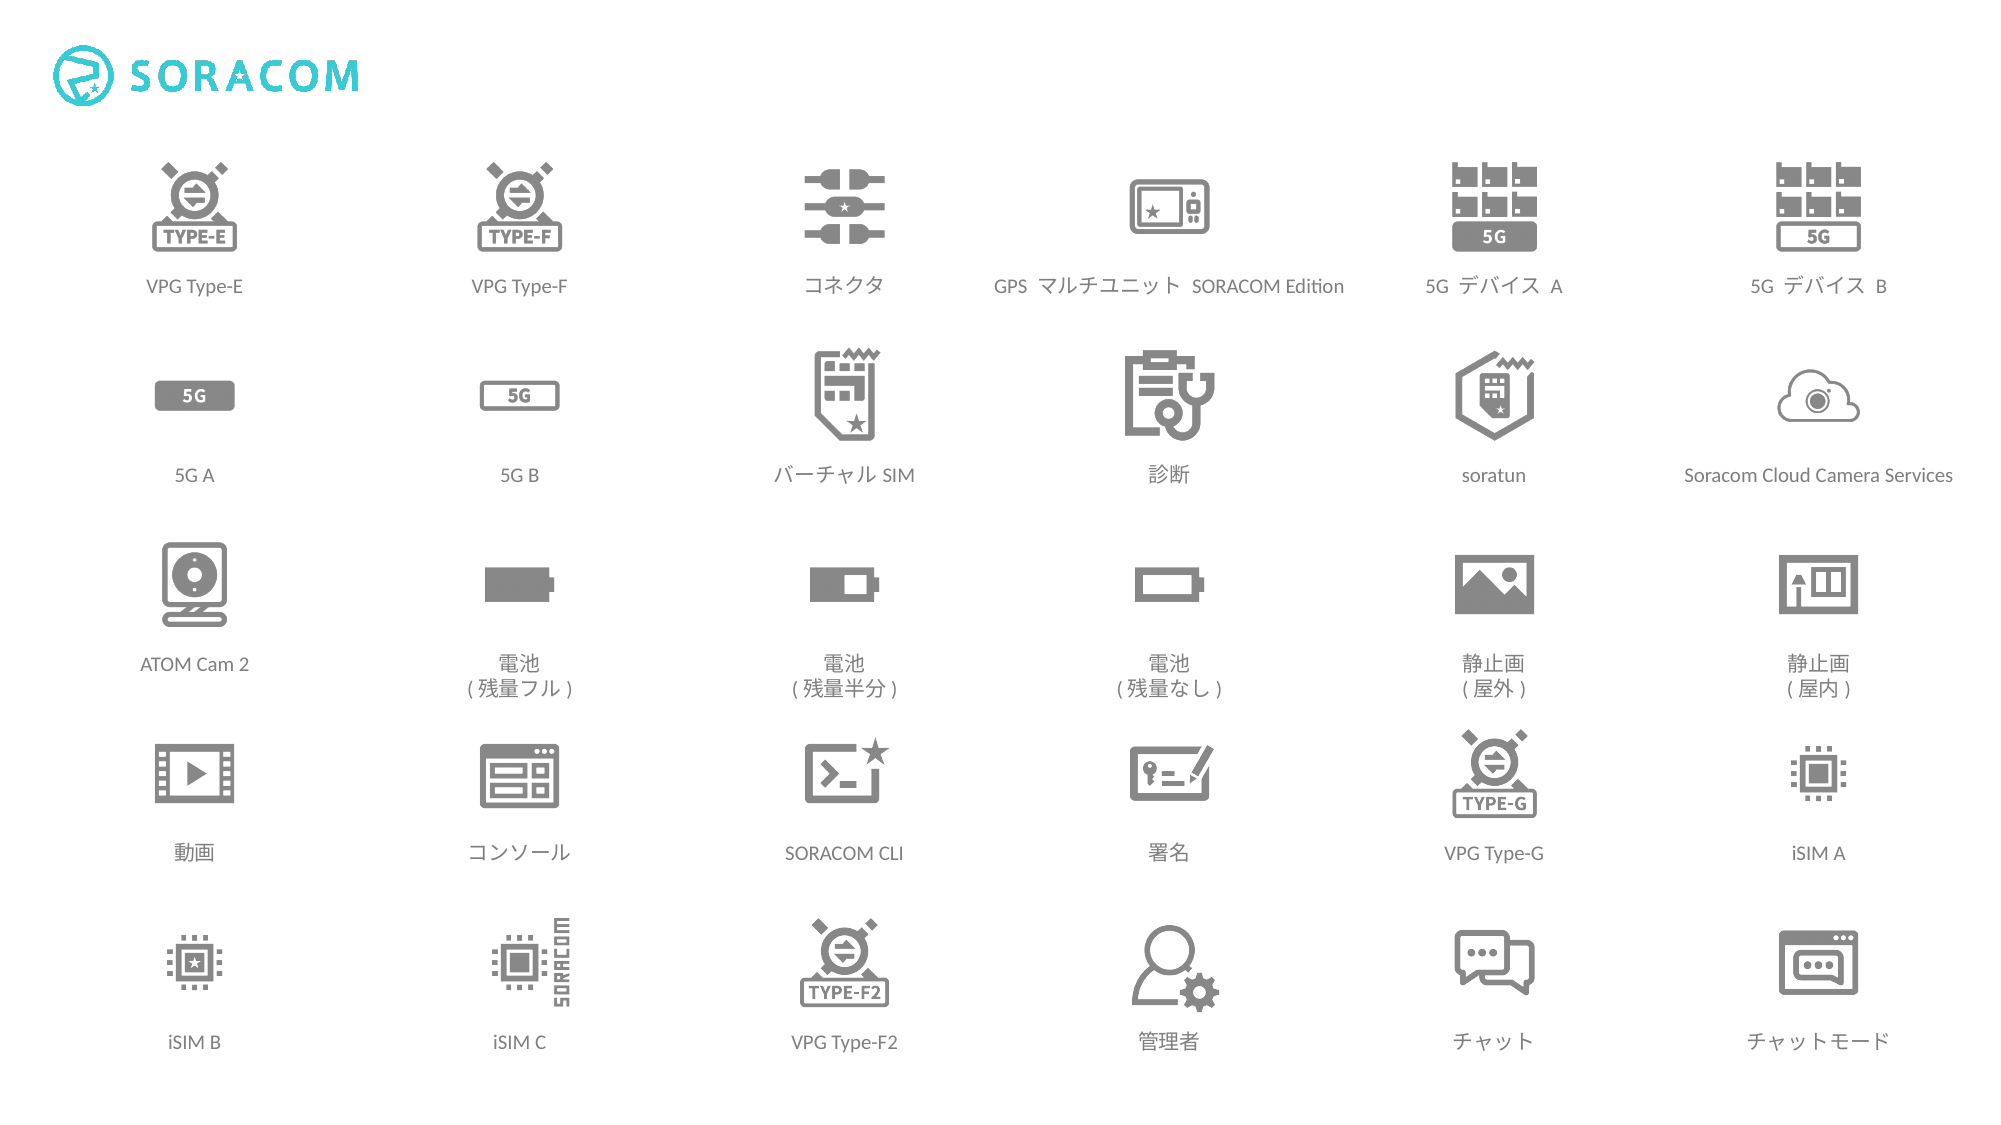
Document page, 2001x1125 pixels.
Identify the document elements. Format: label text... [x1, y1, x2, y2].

text_box Soracom Cloud Camera Services [1669, 454, 1969, 495]
picture [135, 336, 254, 455]
picture [1434, 336, 1554, 455]
text_box GPS マルチユニット SORACOM Edition [979, 265, 1360, 306]
picture [460, 147, 579, 266]
text_box soratun [1446, 455, 1542, 495]
text_box 5G A [159, 455, 230, 495]
picture [460, 903, 579, 1022]
picture [785, 525, 904, 644]
text_box 電池 (残量なし) [1101, 643, 1237, 709]
picture [1434, 714, 1554, 833]
picture [785, 147, 904, 266]
picture [1759, 147, 1878, 266]
text_box 動画 [159, 833, 231, 873]
picture [785, 336, 904, 455]
text_box チャットモード [1731, 1021, 1907, 1062]
picture [1759, 903, 1878, 1022]
picture [1759, 336, 1878, 455]
text_box コネクタ [788, 266, 901, 306]
picture [1110, 147, 1229, 266]
picture [135, 903, 254, 1022]
picture [1759, 714, 1878, 833]
picture [1434, 903, 1554, 1022]
text_box バーチャルSIM [759, 454, 930, 495]
picture [1759, 525, 1878, 644]
picture [785, 903, 904, 1022]
picture [1110, 714, 1229, 833]
text_box 管理者 [1123, 1022, 1216, 1062]
picture [460, 714, 579, 833]
text_box 静止画 (屋内) [1772, 644, 1866, 709]
picture [53, 45, 358, 106]
text_box VPG Type-F2 [776, 1021, 913, 1062]
picture [785, 714, 904, 833]
text_box iSIM C [478, 1022, 561, 1062]
picture [135, 714, 254, 833]
picture [1434, 525, 1554, 644]
text_box 静止画 (屋外) [1447, 644, 1541, 709]
text_box VPG Type-G [1429, 832, 1559, 873]
text_box コンソール [453, 832, 587, 873]
picture [1110, 903, 1229, 1022]
text_box 5G デバイス A [1410, 265, 1578, 306]
picture [135, 525, 254, 644]
picture [460, 336, 579, 455]
text_box 5G B [485, 455, 555, 495]
picture [1110, 336, 1229, 455]
text_box ATOM Cam 2 [125, 643, 265, 684]
text_box iSIM B [153, 1022, 237, 1062]
text_box 診断 [1133, 455, 1205, 495]
text_box VPG Type-E [131, 265, 258, 306]
text_box チャット [1437, 1022, 1551, 1062]
picture [1110, 525, 1229, 644]
text_box VPG Type-F [456, 265, 583, 306]
picture [1434, 147, 1554, 266]
text_box 電池 (残量フル) [452, 643, 588, 709]
text_box SORACOM CLI [770, 832, 919, 873]
text_box iSIM A [1776, 833, 1861, 873]
text_box 電池 (残量半分) [777, 643, 912, 709]
text_box 5G デバイス B [1735, 265, 1902, 306]
picture [460, 525, 579, 644]
picture [135, 147, 254, 266]
text_box 署名 [1133, 833, 1205, 873]
